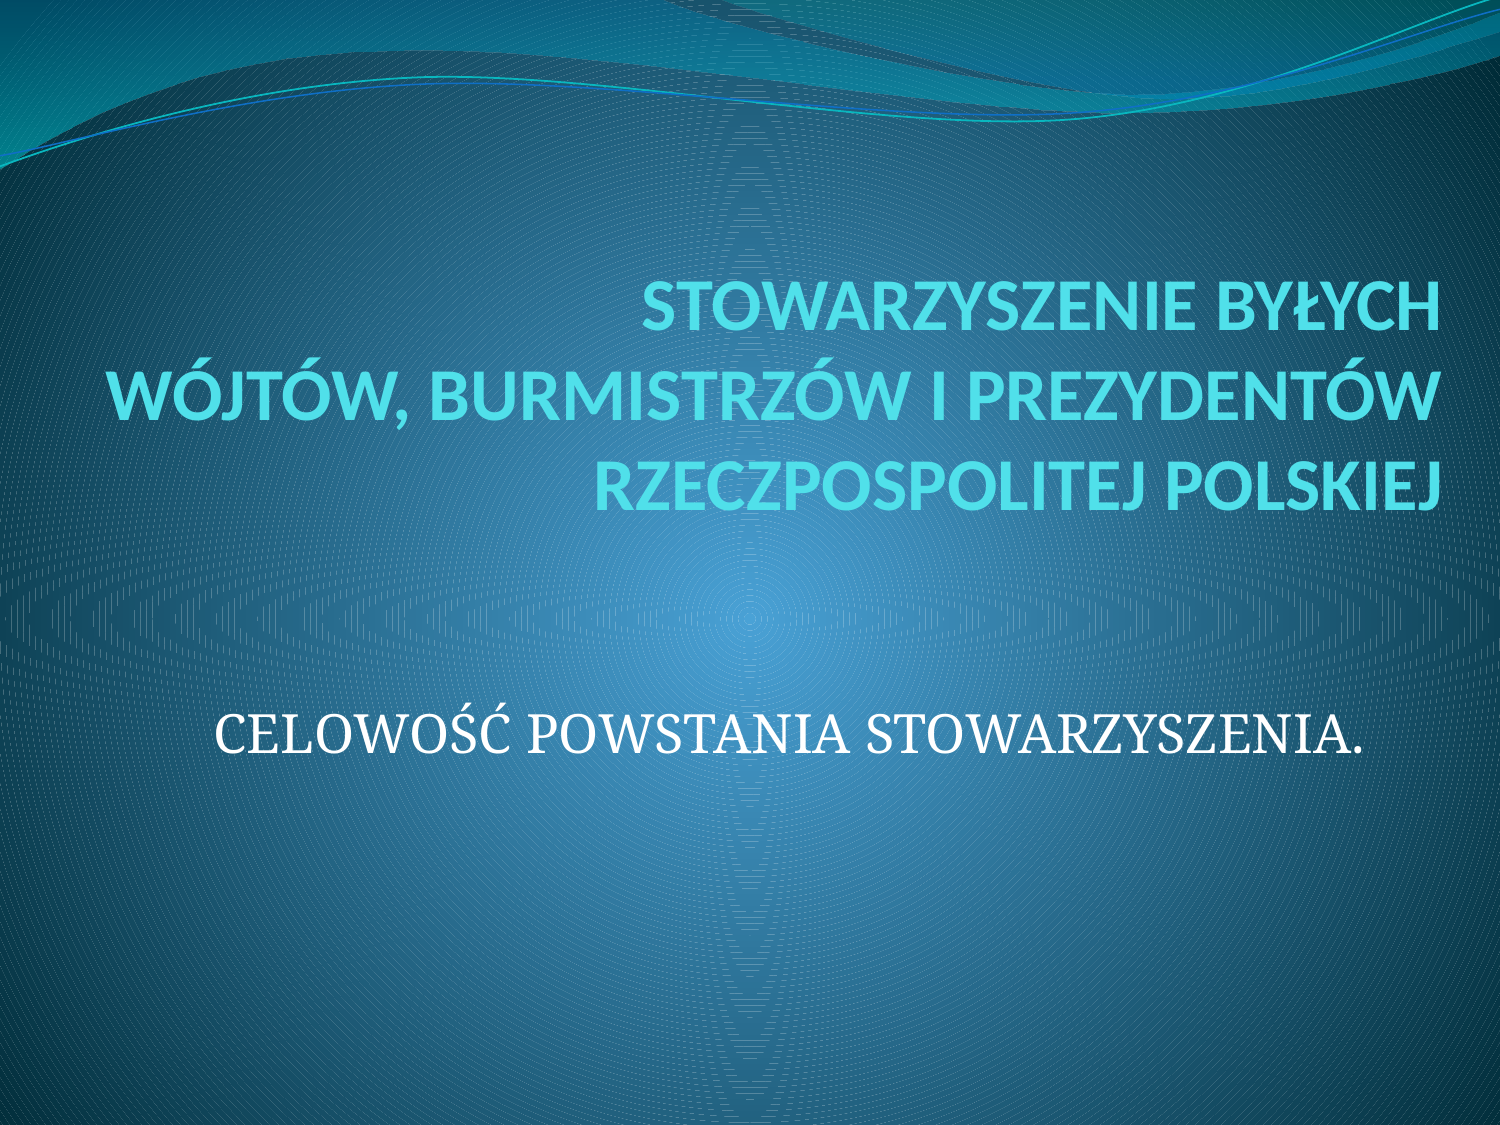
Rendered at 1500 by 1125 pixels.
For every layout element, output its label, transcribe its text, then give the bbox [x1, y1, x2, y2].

title STOWARZYSZENIE BYŁYCH WÓJTÓW, BURMISTRZÓW I PREZYDENTÓW RZECZPOSPOLITEJ POLSKIEJ [87, 224, 1447, 525]
subtitle CELOWOŚĆ POWSTANIA STOWARZYSZENIA. [87, 692, 1376, 818]
